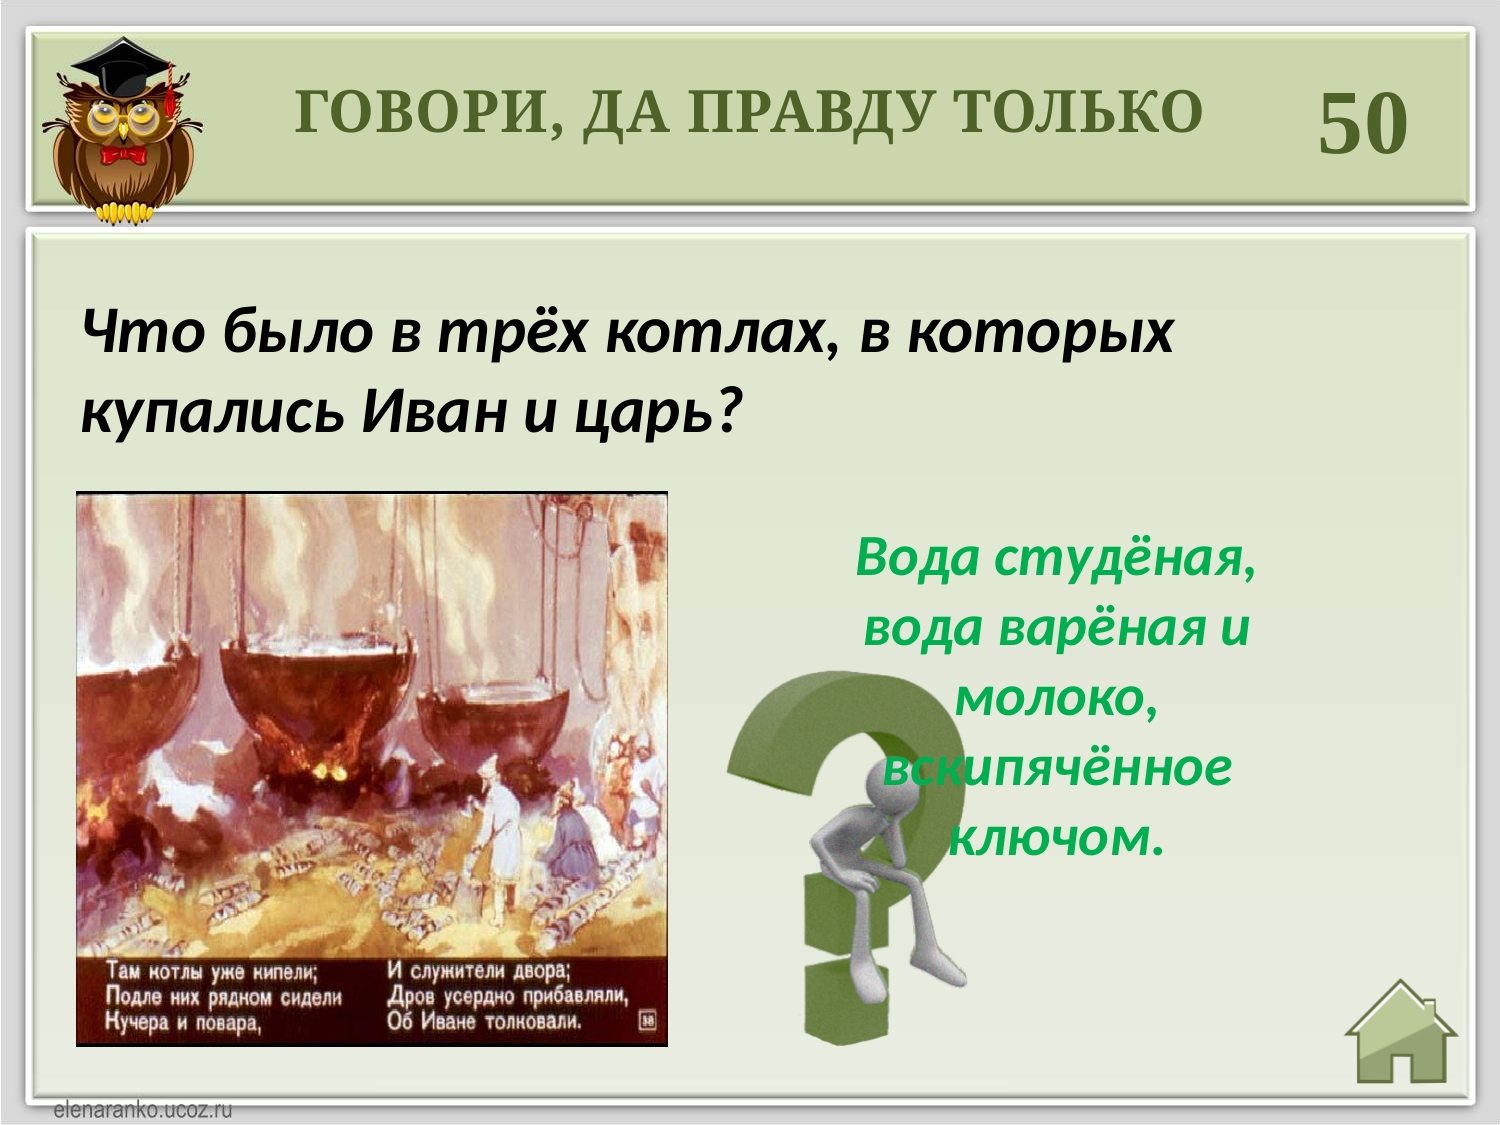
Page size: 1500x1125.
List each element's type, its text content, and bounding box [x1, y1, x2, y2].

text_box 50 [1281, 54, 1447, 180]
text_box Вода студёная, вода варёная и молоко, вскипячённое ключом. [773, 509, 1341, 875]
text_box ГОВОРИ, ДА ПРАВДУ ТОЛЬКО [218, 66, 1281, 152]
picture [0, 0, 1500, 1125]
text_box Что было в трёх котлах, в которых купались Иван и царь? [64, 278, 1447, 454]
